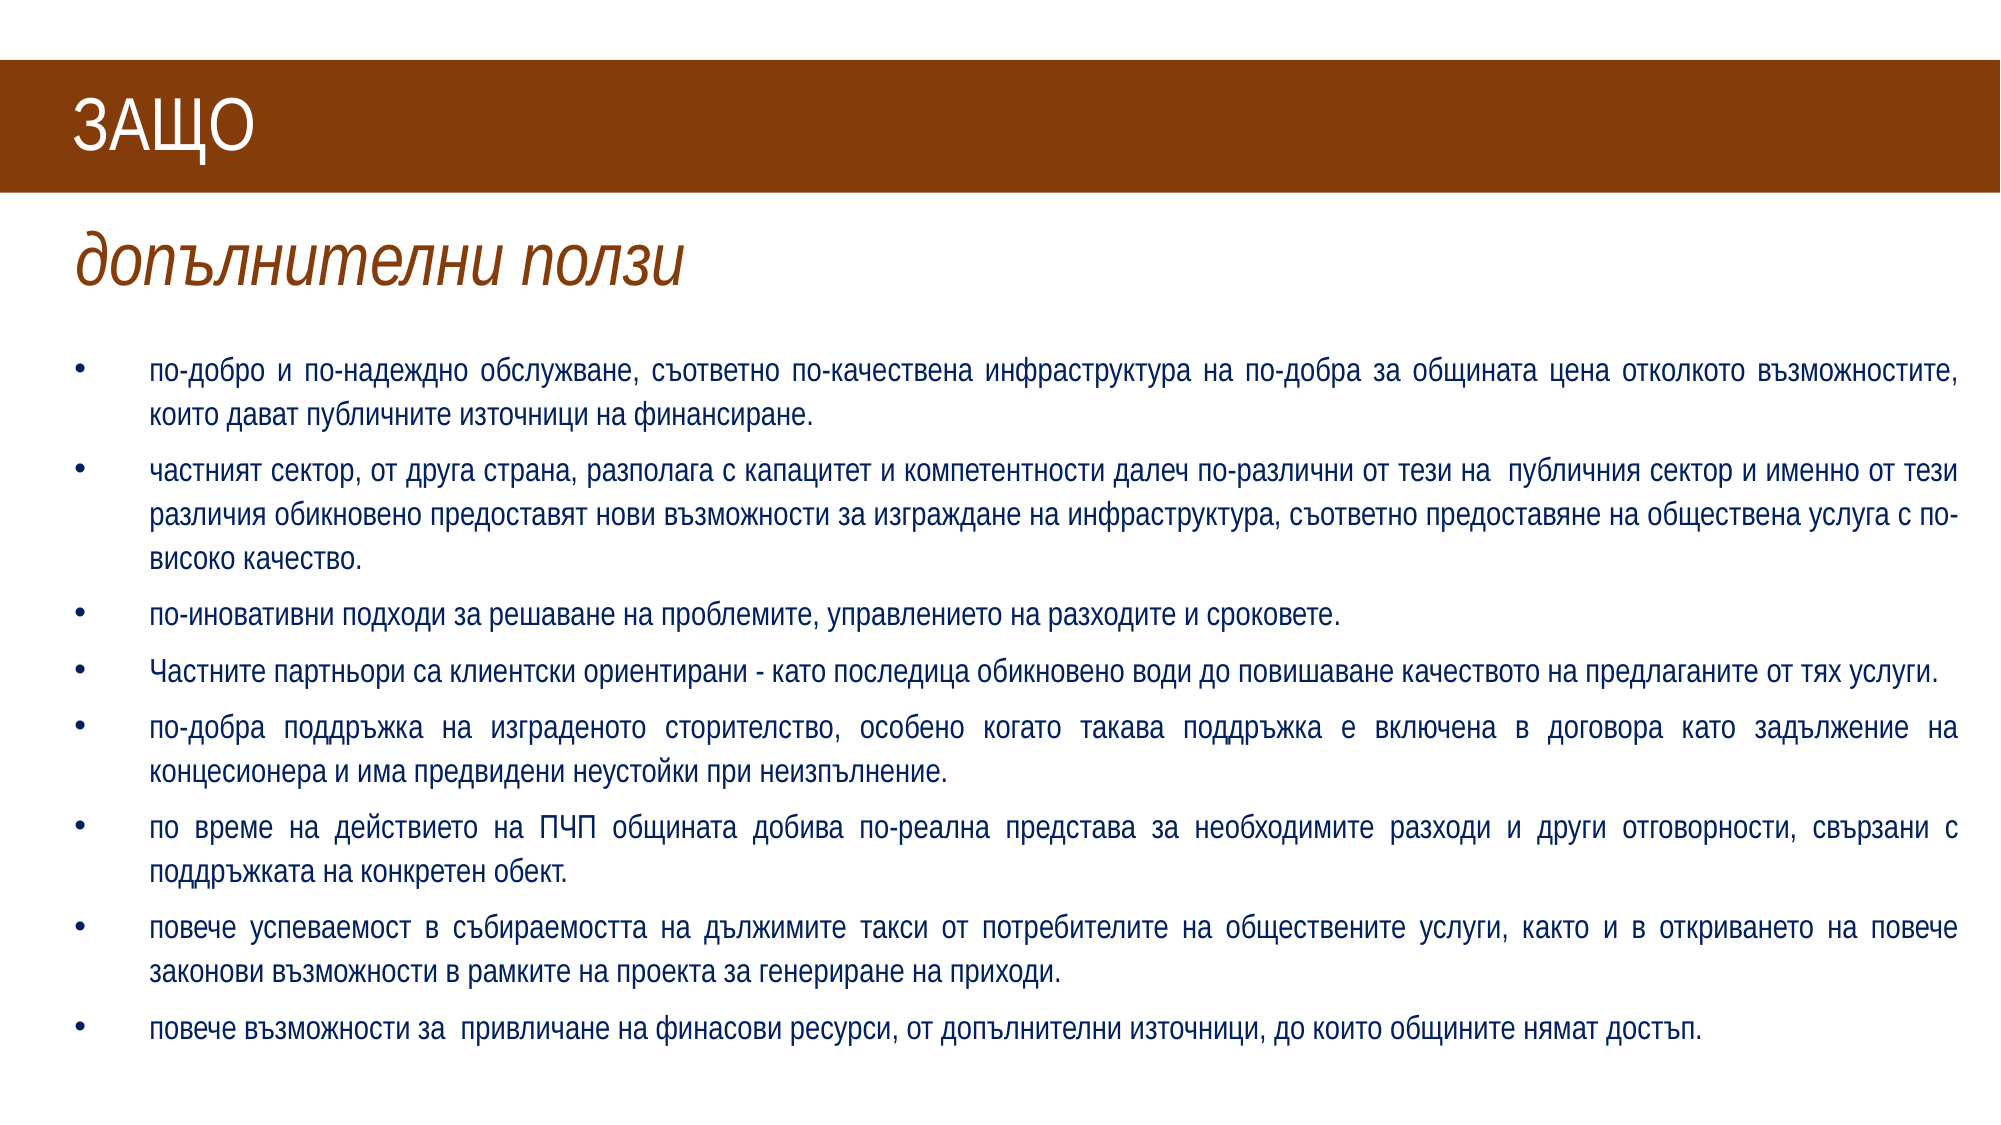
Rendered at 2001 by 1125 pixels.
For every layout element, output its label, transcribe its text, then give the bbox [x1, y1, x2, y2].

list по-добро и по-надеждно обслужване, съответно по-качествена инфраструктура на по-добра за общината цена отколкото възможностите, които дават публичните източници на финансиране. частният сектор, от друга страна, разполага с капацитет и компетентности далеч по-различни от тези на публичния сектор и именно от тези различия обикновено предоставят нови възможности за изграждане на инфраструктура, съответно предоставяне на обществена услуга с по-високо качество. по-иновативни подходи за решаване на проблемите, управлението на разходите и сроковете. Частните партньори са клиентски ориентирани - като последица обикновено води до повишаване качеството на предлаганите от тях услуги. по-добра поддръжка на изграденото сторителство, особено когато такава поддръжка е включена в договора като задължение на концесионера и има предвидени неустойки при неизпълнение. по време на действието на ПЧП общината добива по-реална представа за необходимите разходи и други отговорности, свързани с поддръжката на конкретен обект. повече успеваемост в събираемостта на дължимите такси от потребителите на обществените услуги, както и в откриването на повече законови възможности в рамките на проекта за генериране на приходи. повече възможности за привличане на финасови ресурси, от допълнителни източници, до които общините нямат достъп. [40, 336, 1977, 1042]
text_box допълнителни ползи [60, 203, 1719, 308]
title ЗАЩО [0, 59, 2000, 193]
